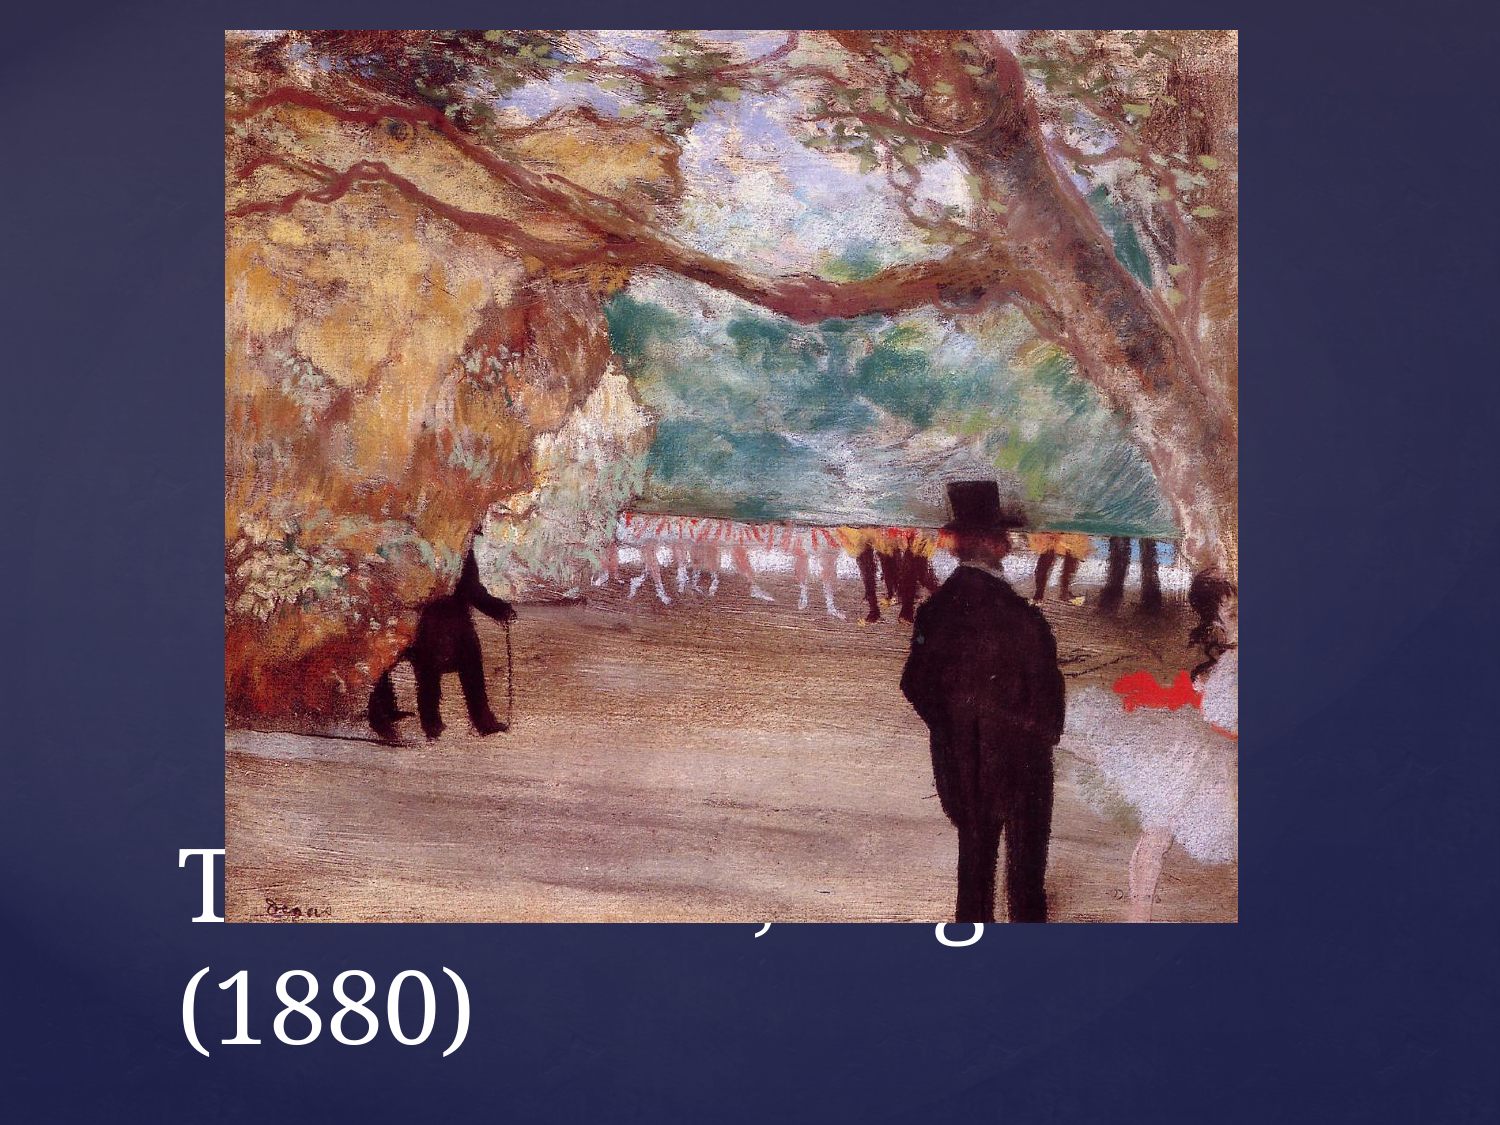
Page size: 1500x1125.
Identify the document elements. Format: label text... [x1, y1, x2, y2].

picture [224, 30, 1238, 924]
title The Curtain, Degas (1880) [162, 922, 1400, 1073]
